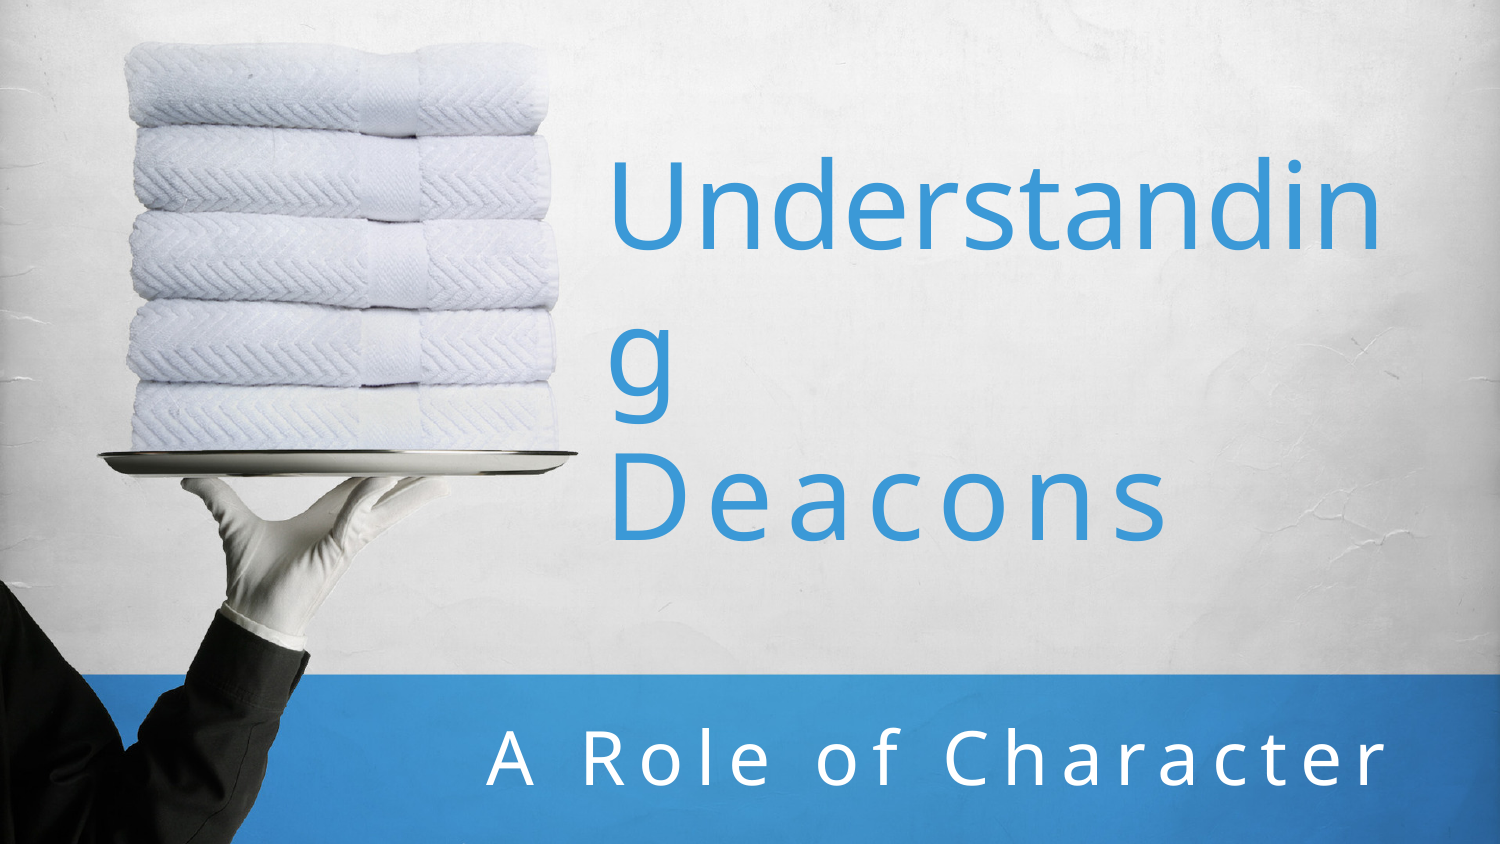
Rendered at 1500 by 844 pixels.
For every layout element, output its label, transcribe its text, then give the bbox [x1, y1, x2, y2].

title Understanding Deacons [589, 119, 1460, 574]
picture [0, 0, 1500, 844]
list A Role of Character [467, 726, 1407, 785]
